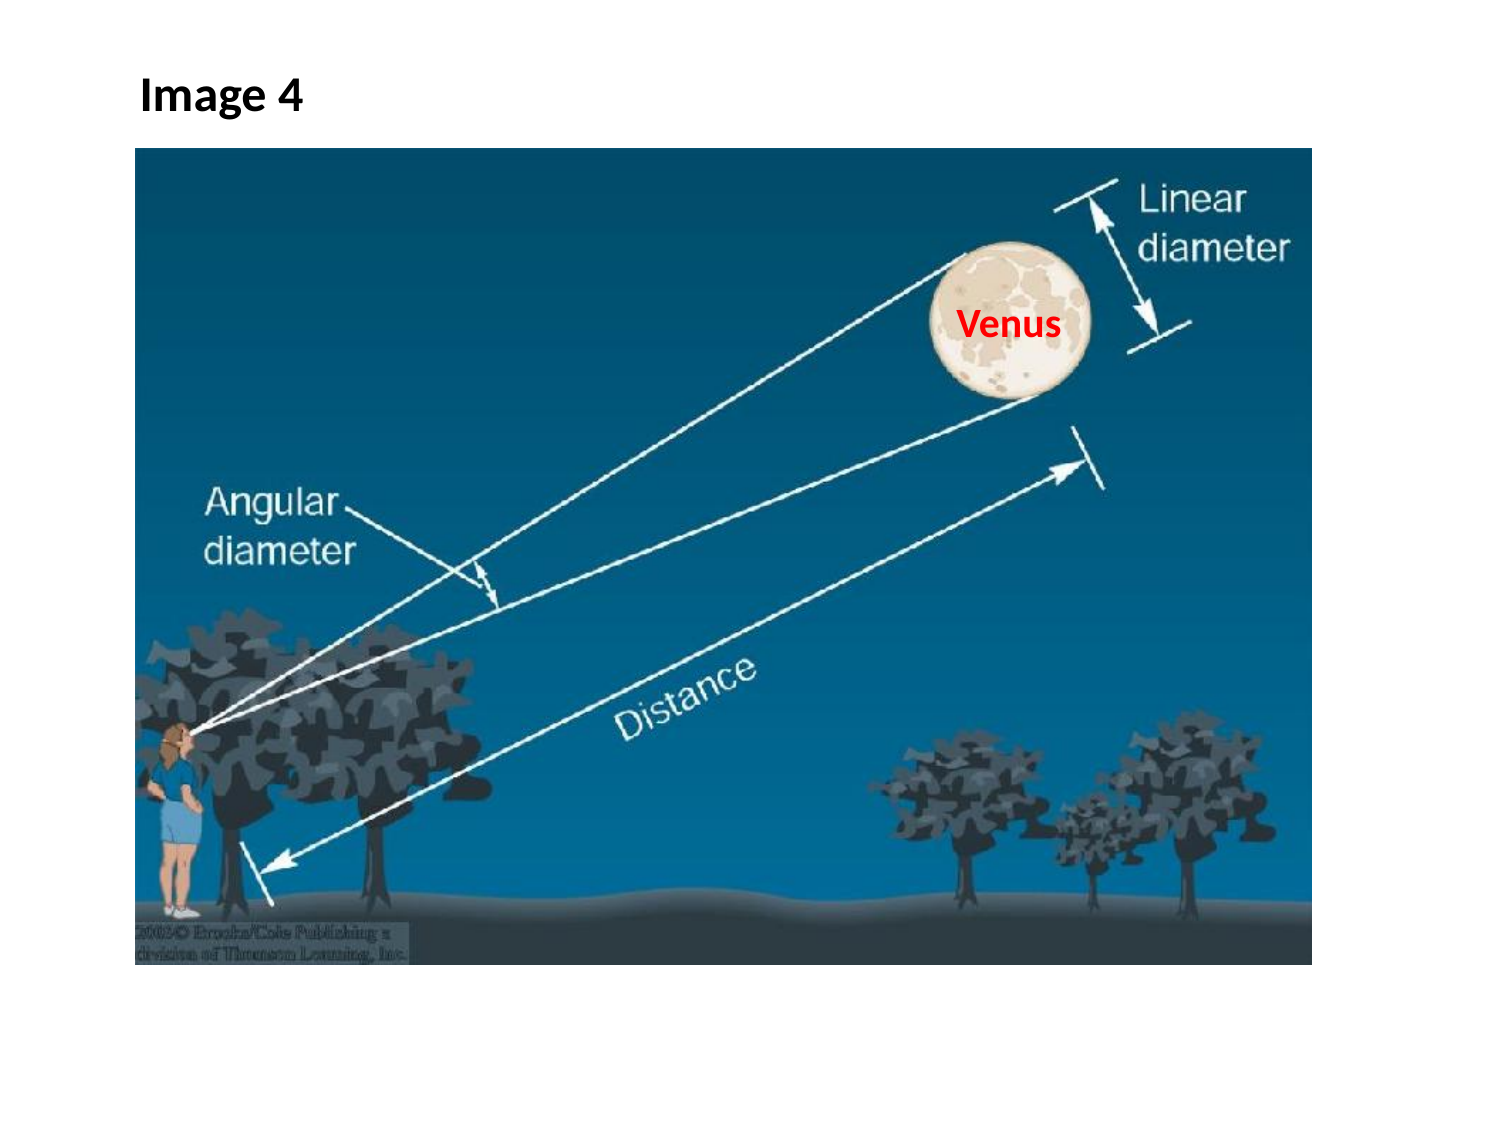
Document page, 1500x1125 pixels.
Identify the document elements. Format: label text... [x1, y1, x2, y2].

picture [203, 535, 356, 567]
picture [135, 239, 1312, 965]
picture [204, 483, 339, 527]
picture [1137, 230, 1293, 264]
text_box Image 4 [53, 54, 390, 130]
picture [673, 676, 682, 682]
picture [1138, 181, 1248, 216]
text_box [63, 88, 598, 198]
picture [1052, 177, 1195, 357]
picture [613, 657, 757, 741]
